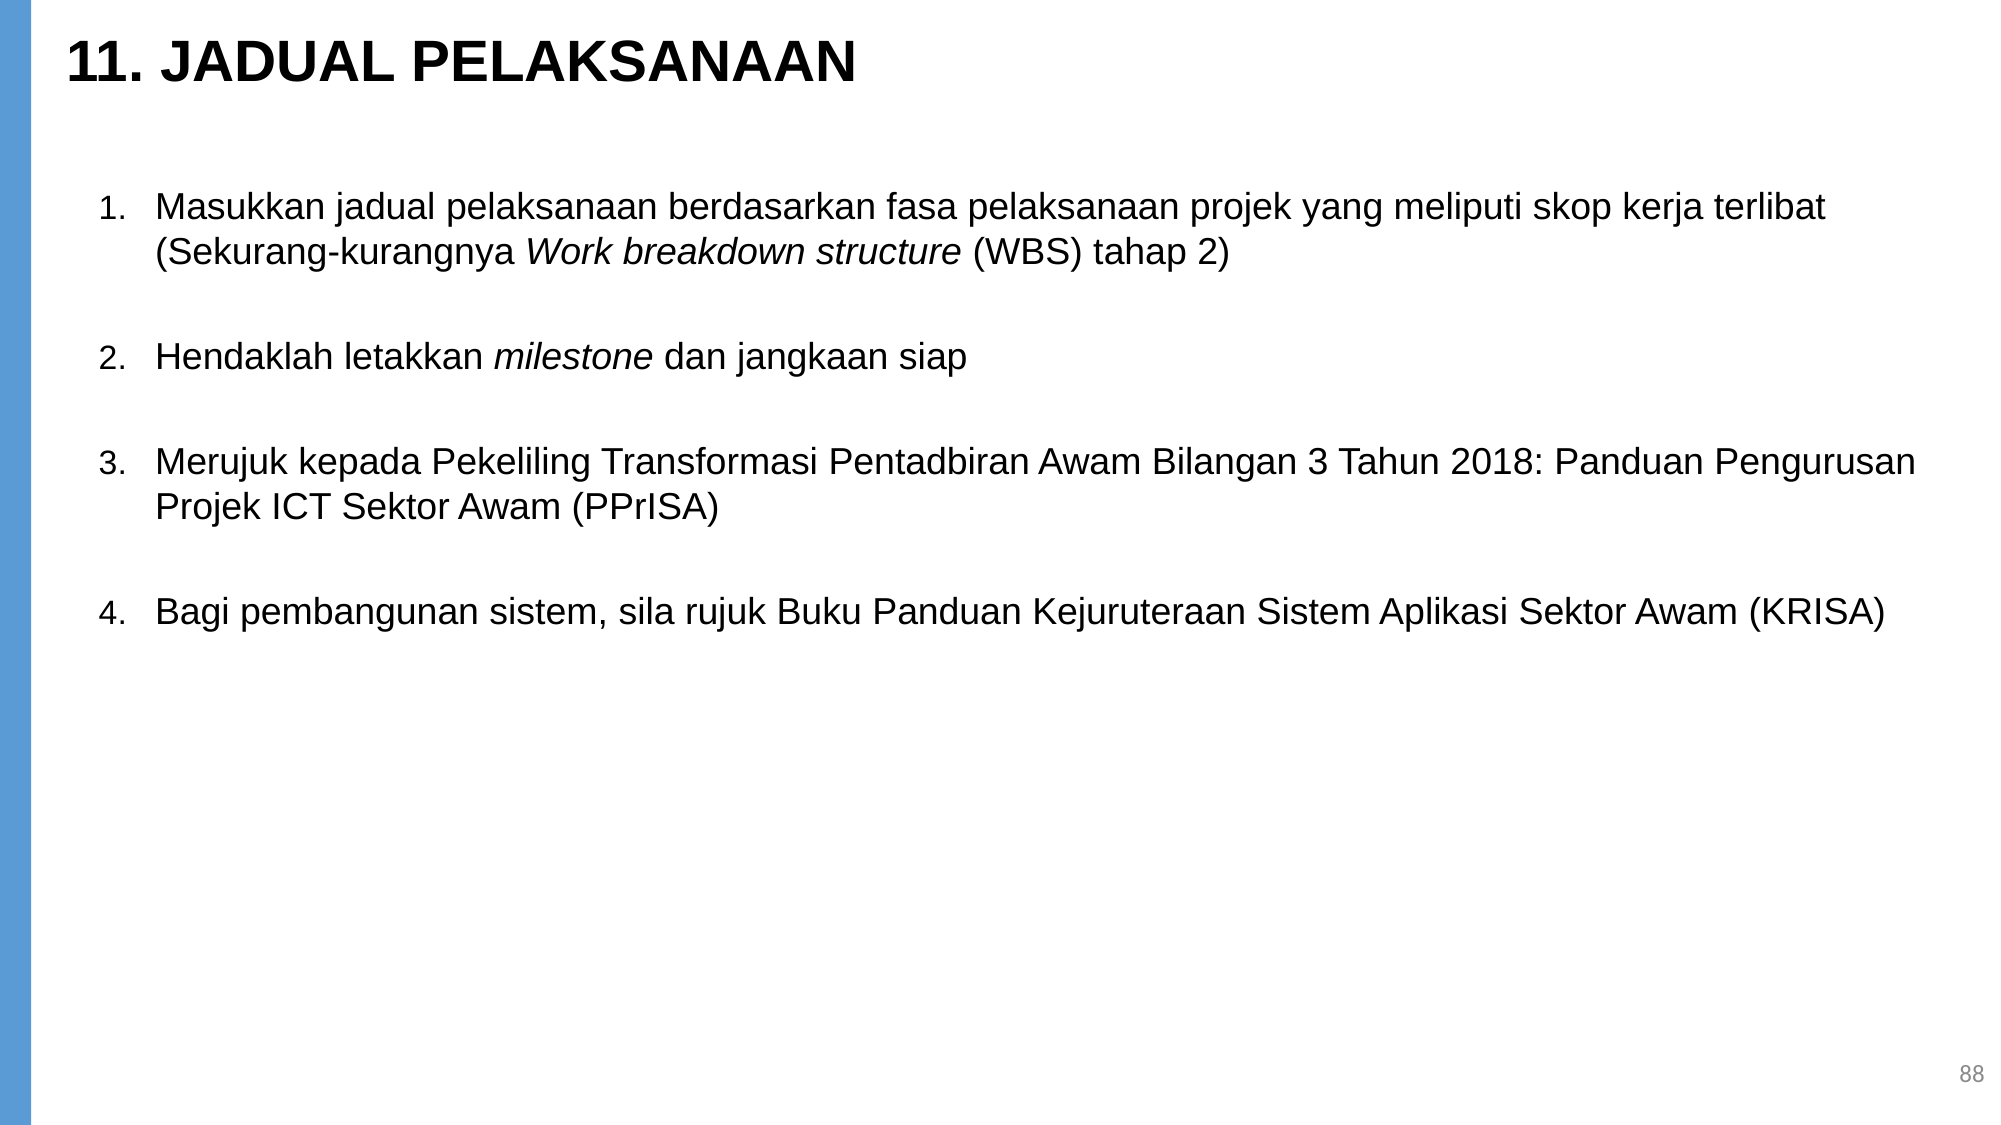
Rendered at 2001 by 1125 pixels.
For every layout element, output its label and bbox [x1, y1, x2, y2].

text_box [51, 15, 1077, 103]
text_box [83, 174, 1949, 701]
text_box [1549, 1042, 2000, 1103]
